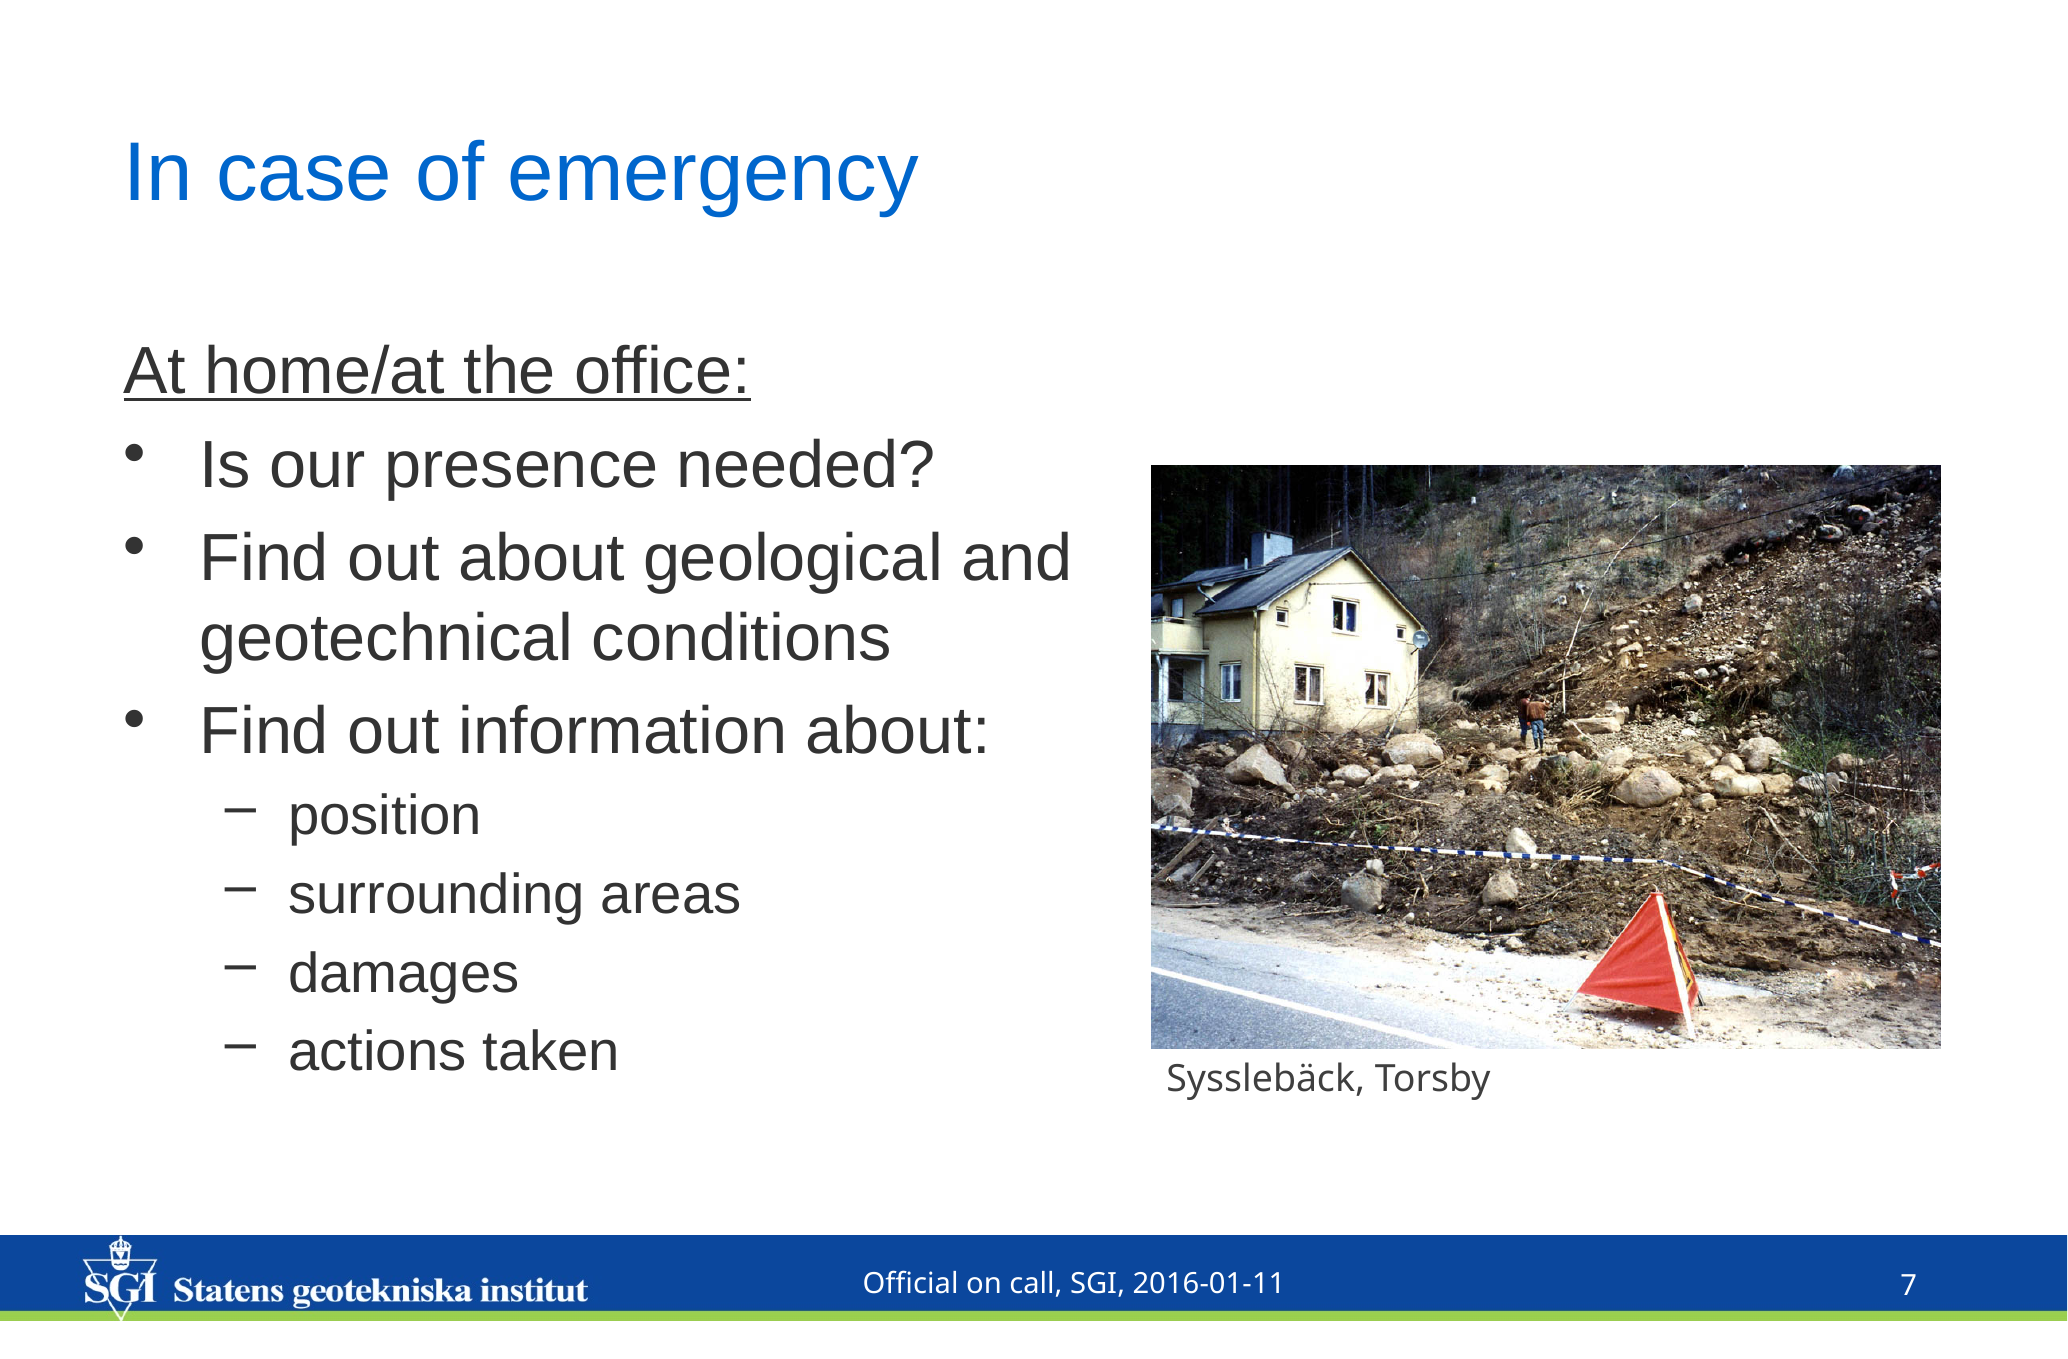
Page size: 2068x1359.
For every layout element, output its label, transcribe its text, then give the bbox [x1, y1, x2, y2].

title In case of emergency [103, 54, 1964, 281]
text_box Sysslebäck, Torsby [1151, 1056, 1625, 1107]
picture [0, 1235, 2068, 1321]
picture [1151, 464, 1941, 1050]
list At home/at the office: Is our presence needed? Find out about geological and geotechnical conditions Find out information about: position surrounding areas damages actions taken [103, 316, 1964, 1214]
